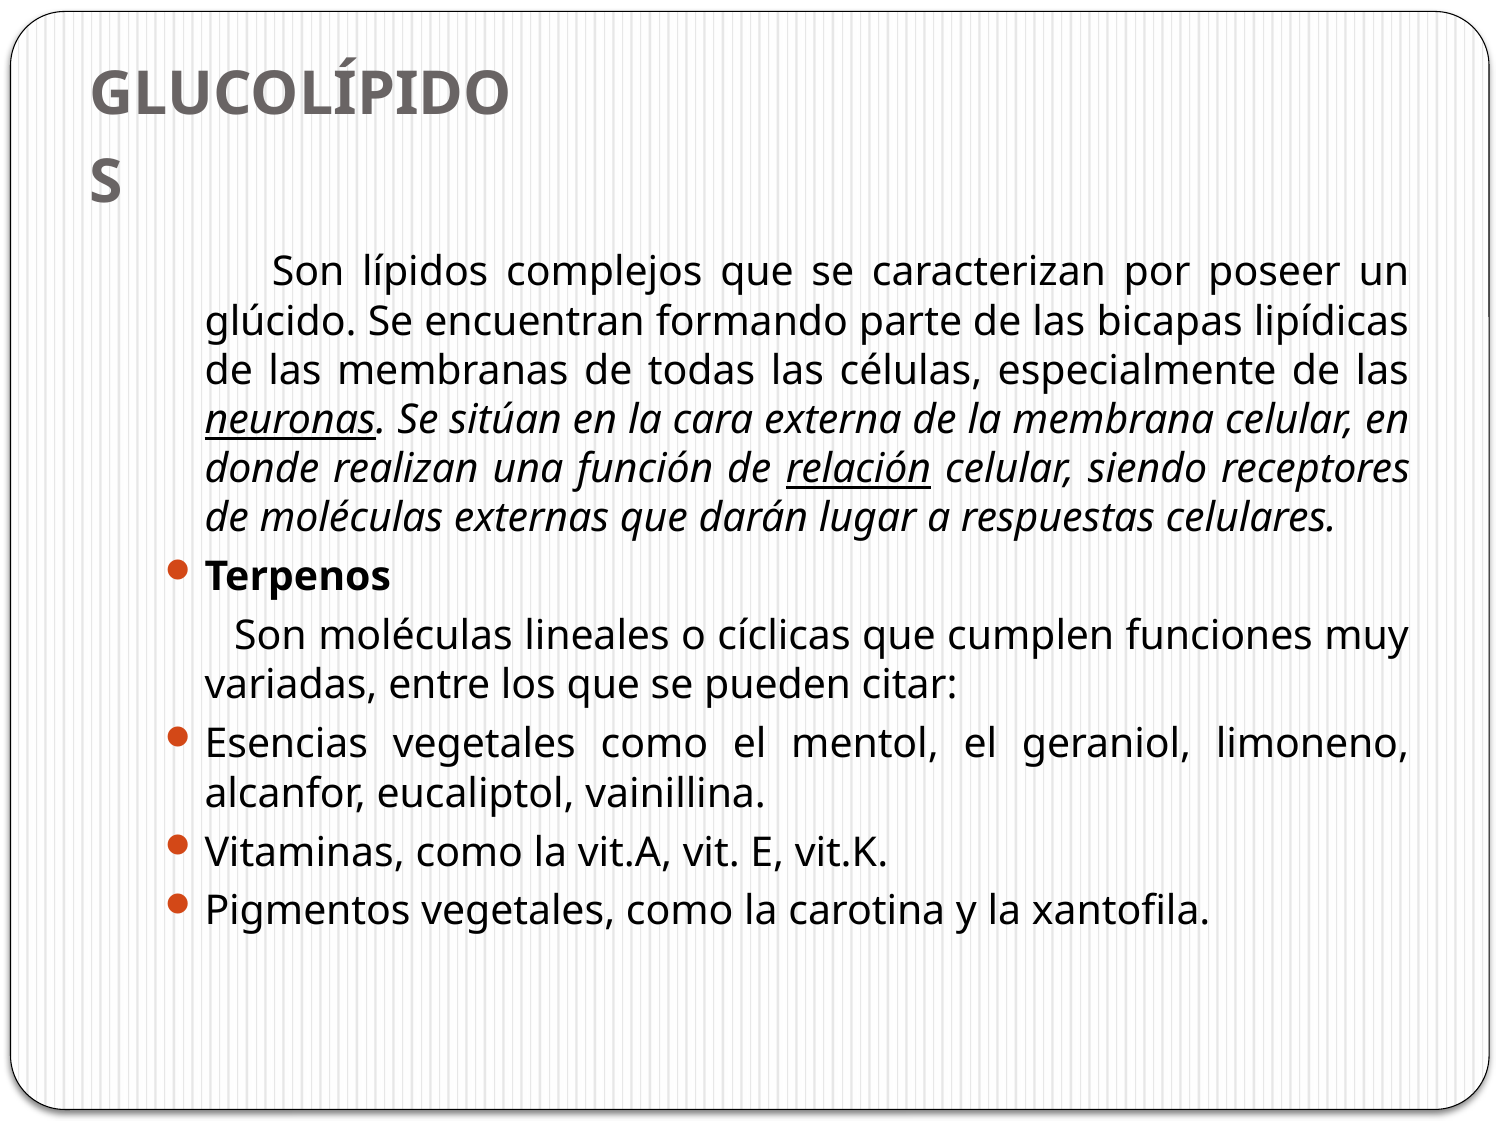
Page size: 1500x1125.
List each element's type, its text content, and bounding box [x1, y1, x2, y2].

title GLUCOLÍPIDOS [75, 45, 539, 233]
list Son lípidos complejos que se caracterizan por poseer un glúcido. Se encuentran formando parte de las bicapas lipídicas de las membranas de todas las células, especialmente de las neuronas. Se sitúan en la cara externa de la membrana celular, en donde realizan una función de relación celular, siendo receptores de moléculas externas que darán lugar a respuestas celulares. Terpenos Son moléculas lineales o cíclicas que cumplen funciones muy variadas, entre los que se pueden citar: Esencias vegetales como el mentol, el geraniol, limoneno, alcanfor, eucaliptol, vainillina. Vitaminas, como la vit.A, vit. E, vit.K. Pigmentos vegetales, como la carotina y la xantofila. [150, 237, 1425, 988]
